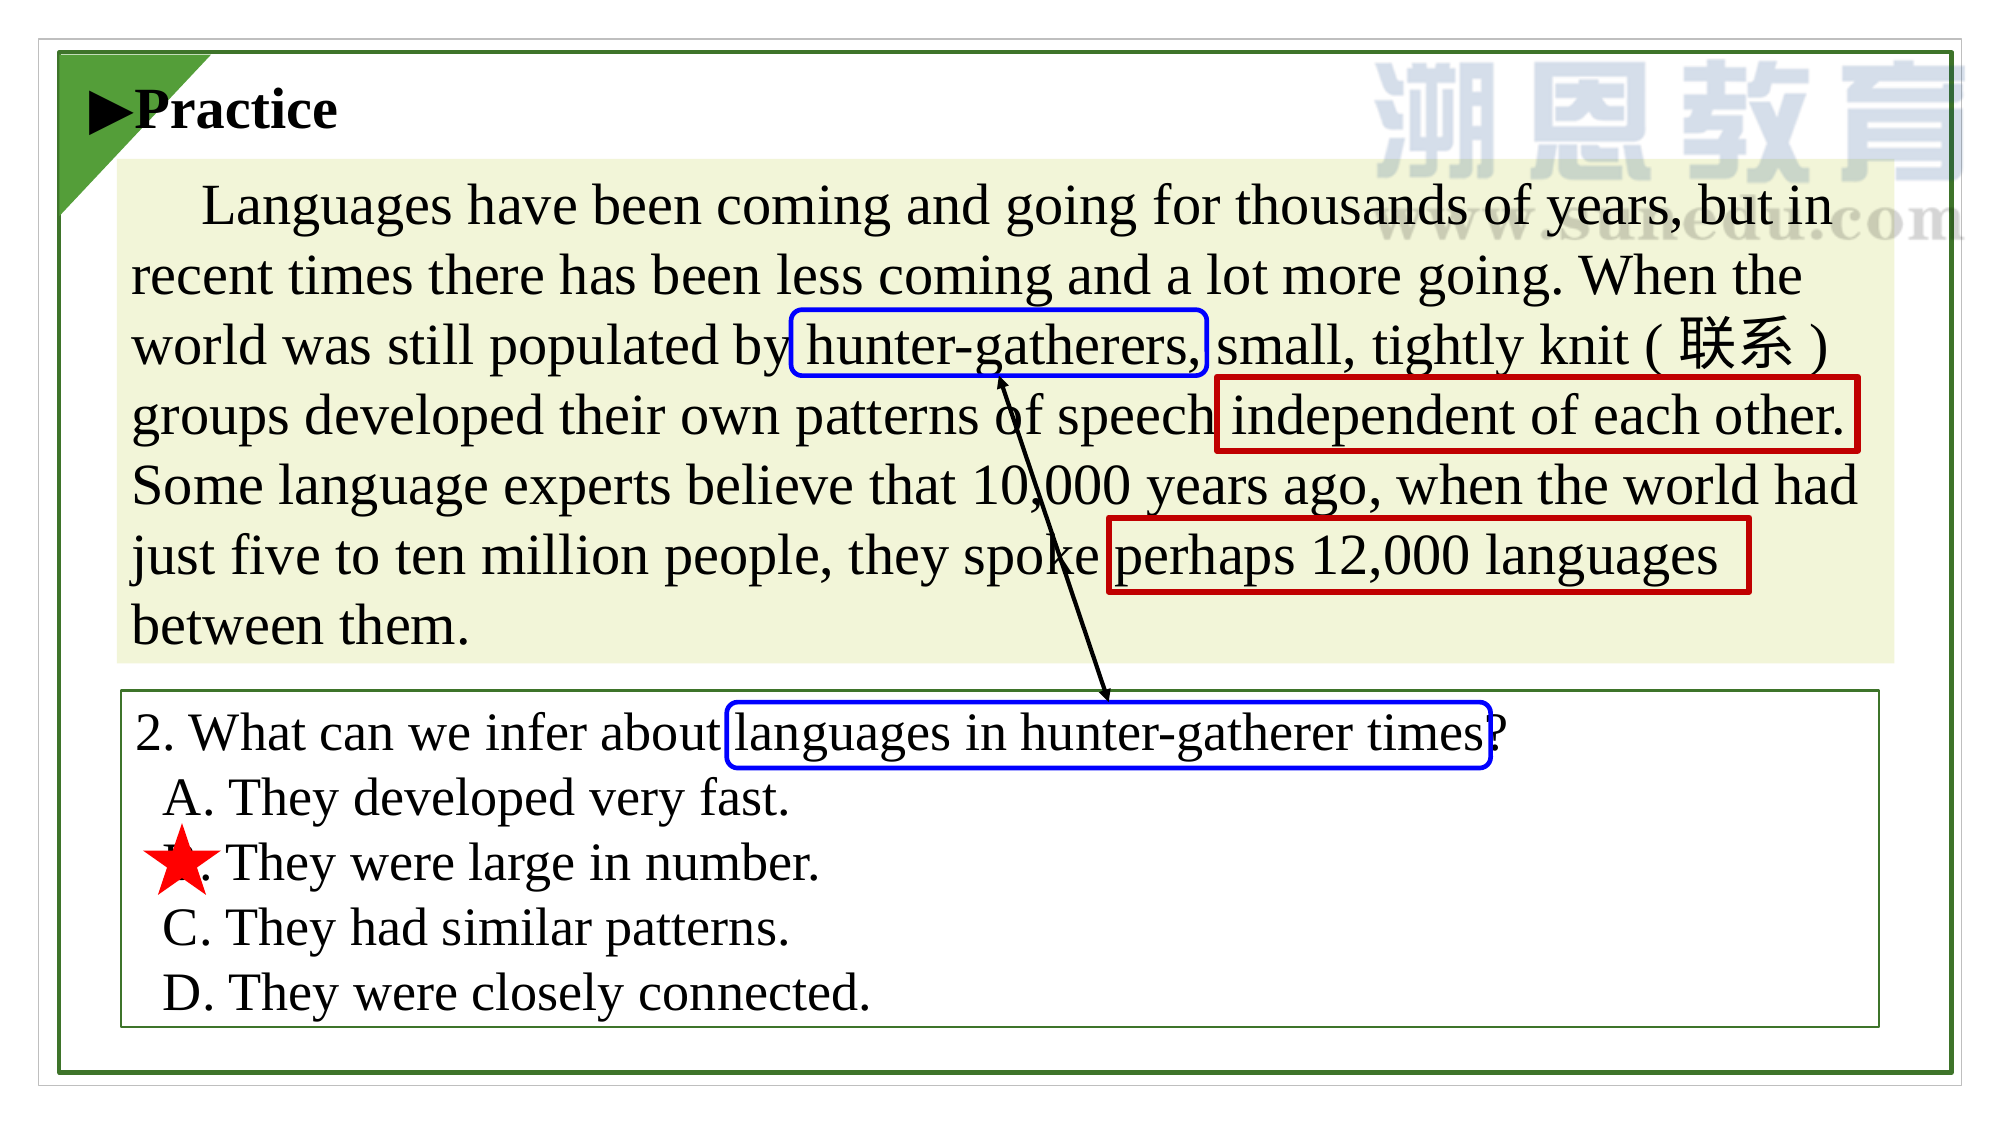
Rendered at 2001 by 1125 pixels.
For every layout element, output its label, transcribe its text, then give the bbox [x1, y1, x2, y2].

text_box [141, 822, 223, 896]
text_box [58, 53, 212, 218]
text_box [58, 51, 1359, 158]
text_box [998, 375, 1109, 703]
text_box [58, 159, 1953, 1074]
text_box ▶Practice [74, 62, 353, 148]
picture [1363, 51, 1975, 250]
text_box [1114, 517, 1750, 593]
text_box [725, 701, 1492, 770]
text_box Languages have been coming and going for thousands of years, but in recent times there has been less coming and a lot more going. When the world was still populated by hunter-gatherers, small, tightly knit (联系) groups developed their own patterns of speech independent of each other. Some language experts believe that 10,000 years ago, when the world had just five to ten million people, they spoke perhaps 12,000 languages between them. [116, 158, 1895, 664]
text_box [790, 308, 1208, 377]
text_box 2. What can we infer about languages in hunter-gatherer times? A. They developed very fast. B. They were large in number. C. They had similar patterns. D. They were closely connected. [120, 689, 1880, 1028]
text_box [1216, 376, 1859, 452]
